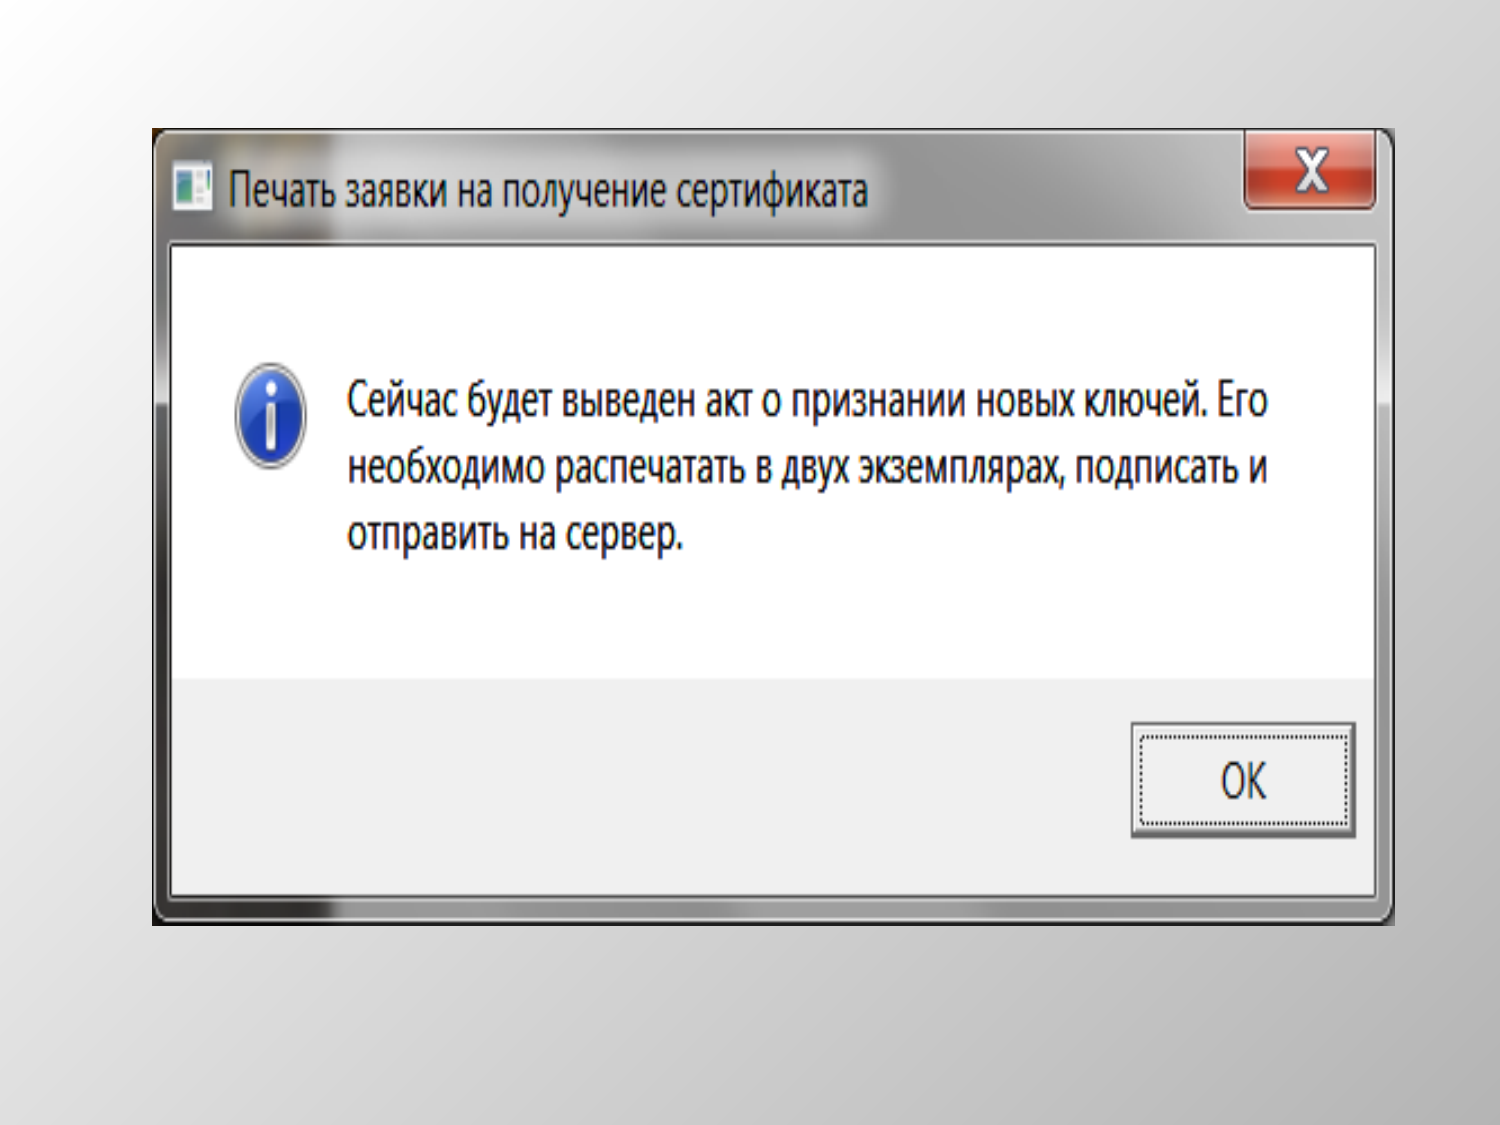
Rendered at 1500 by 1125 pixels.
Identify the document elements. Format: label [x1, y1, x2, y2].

picture [152, 128, 1395, 926]
